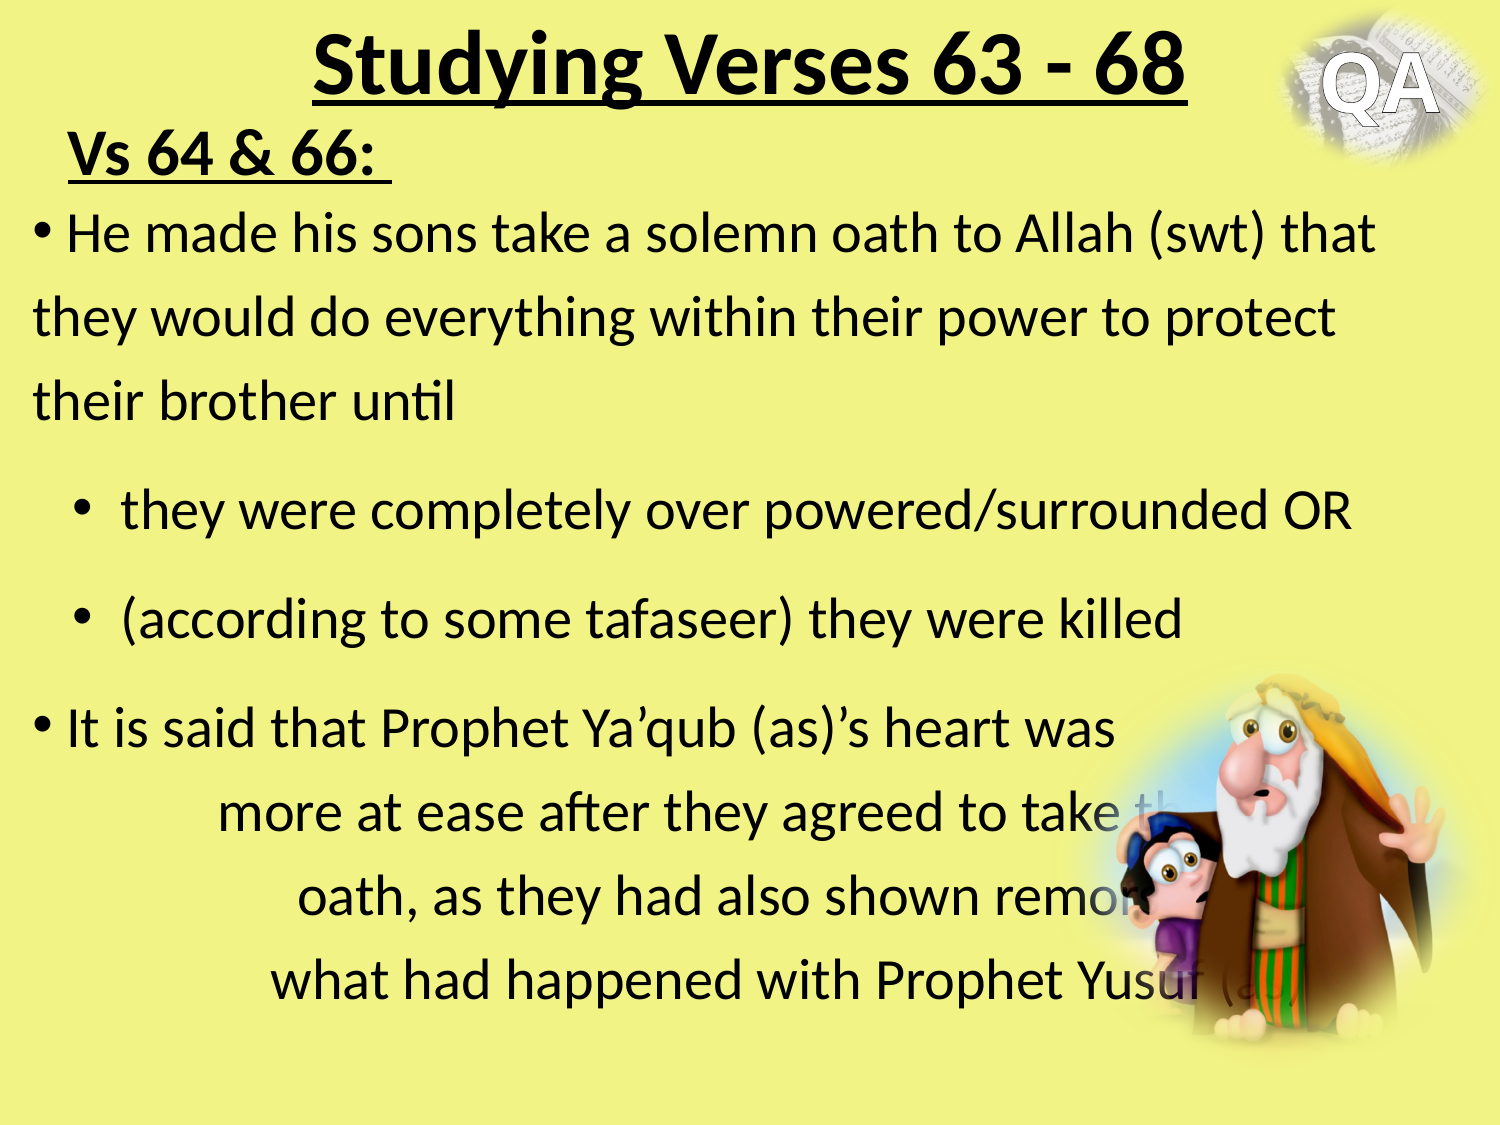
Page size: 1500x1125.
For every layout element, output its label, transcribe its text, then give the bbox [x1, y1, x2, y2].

picture [1039, 644, 1500, 1090]
text_box Vs 64 & 66: [53, 101, 1259, 172]
text_box Studying Verses 63 - 68 [74, 0, 1262, 101]
text_box He made his sons take a solemn oath to Allah (swt) that they would do everything within their power to protect their brother until they were completely over powered/surrounded OR (according to some tafaseer) they were killed It is said that Prophet Ya’qub (as)’s heart was more at ease after they agreed to take the oath, as they had also shown remorse for what had happened with Prophet Yusuf (as) [17, 172, 1459, 1019]
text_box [1264, 0, 1500, 177]
